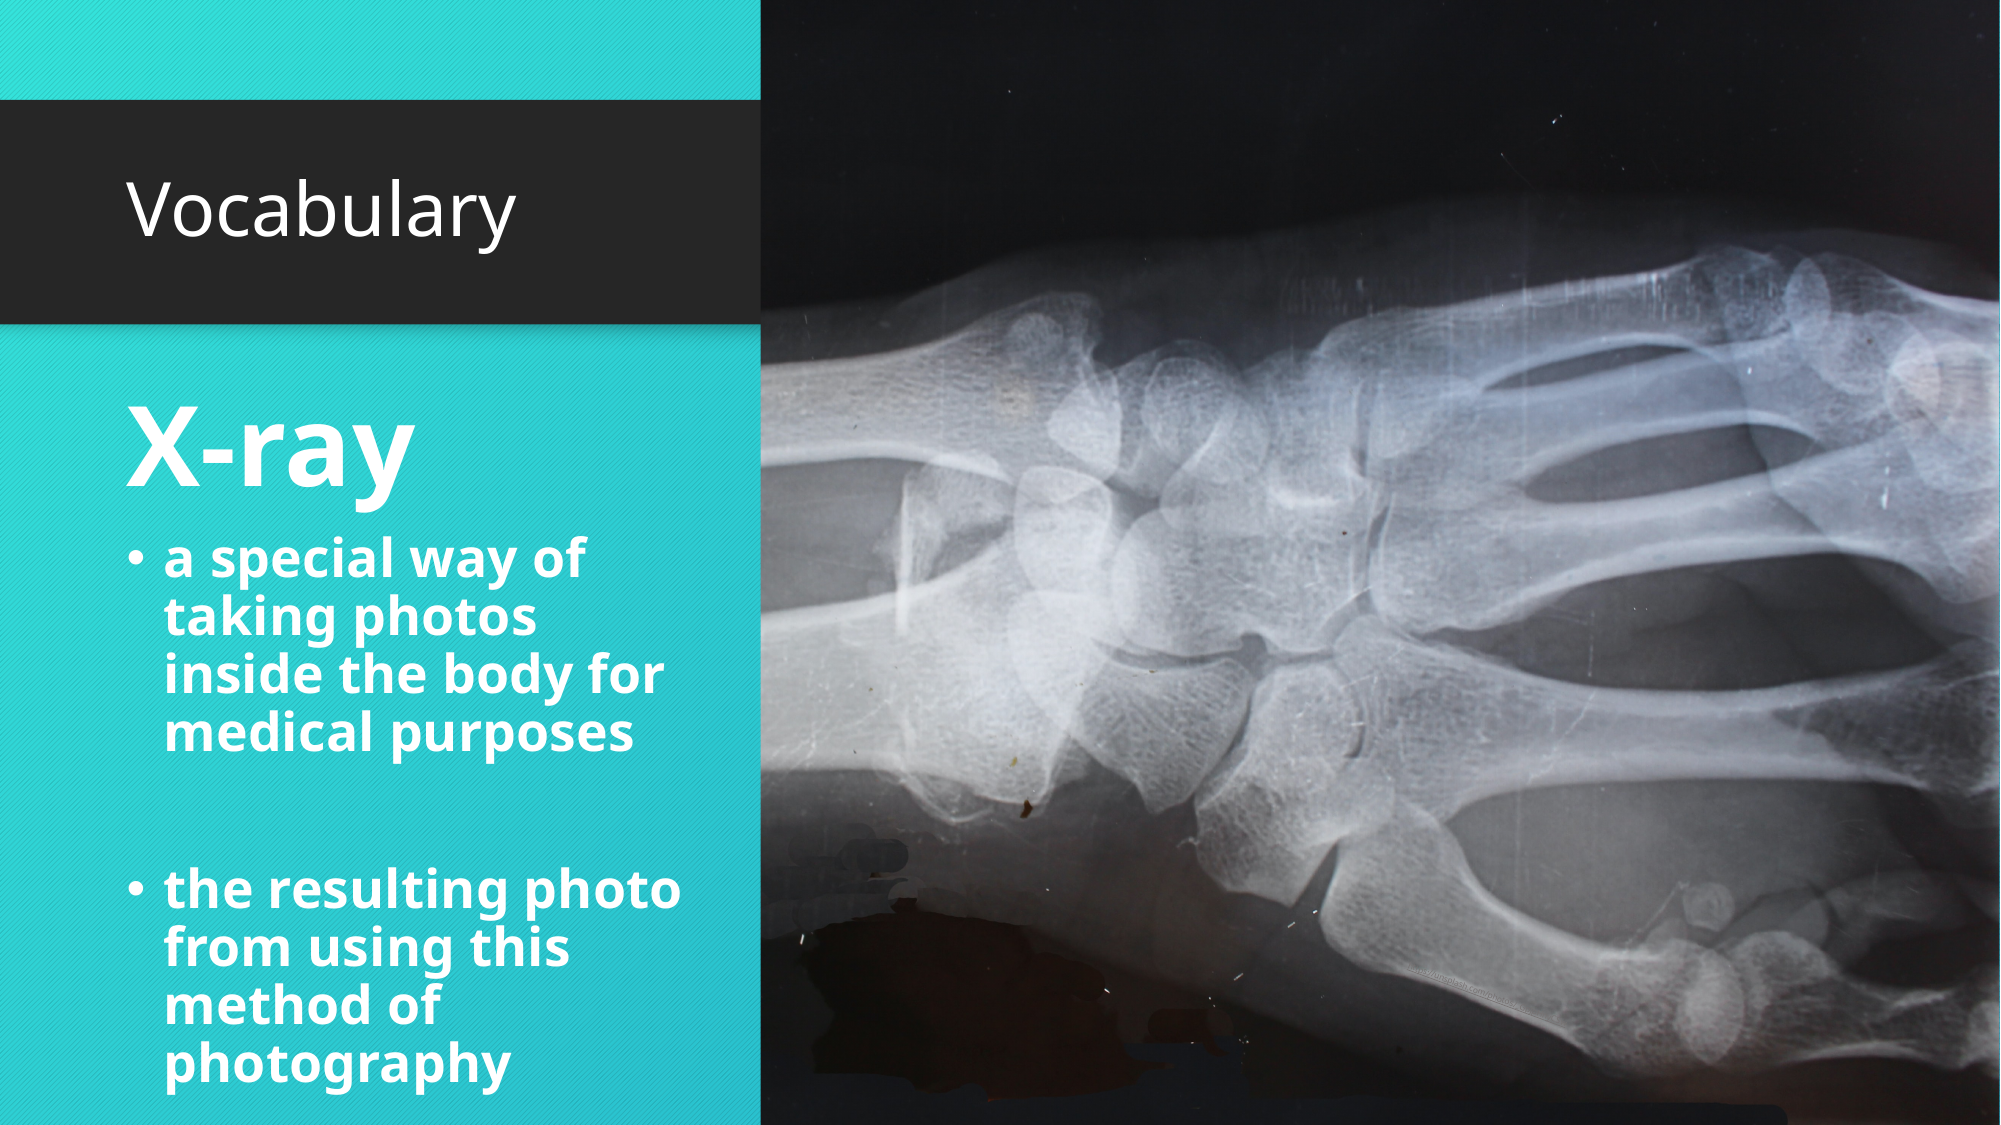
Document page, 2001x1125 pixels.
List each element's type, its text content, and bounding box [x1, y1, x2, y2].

title Vocabulary [111, 123, 716, 301]
list X-ray a special way of taking photos inside the body for medical purposes the resulting photo from using this method of photography [111, 383, 700, 1106]
picture [0, 0, 2000, 1125]
